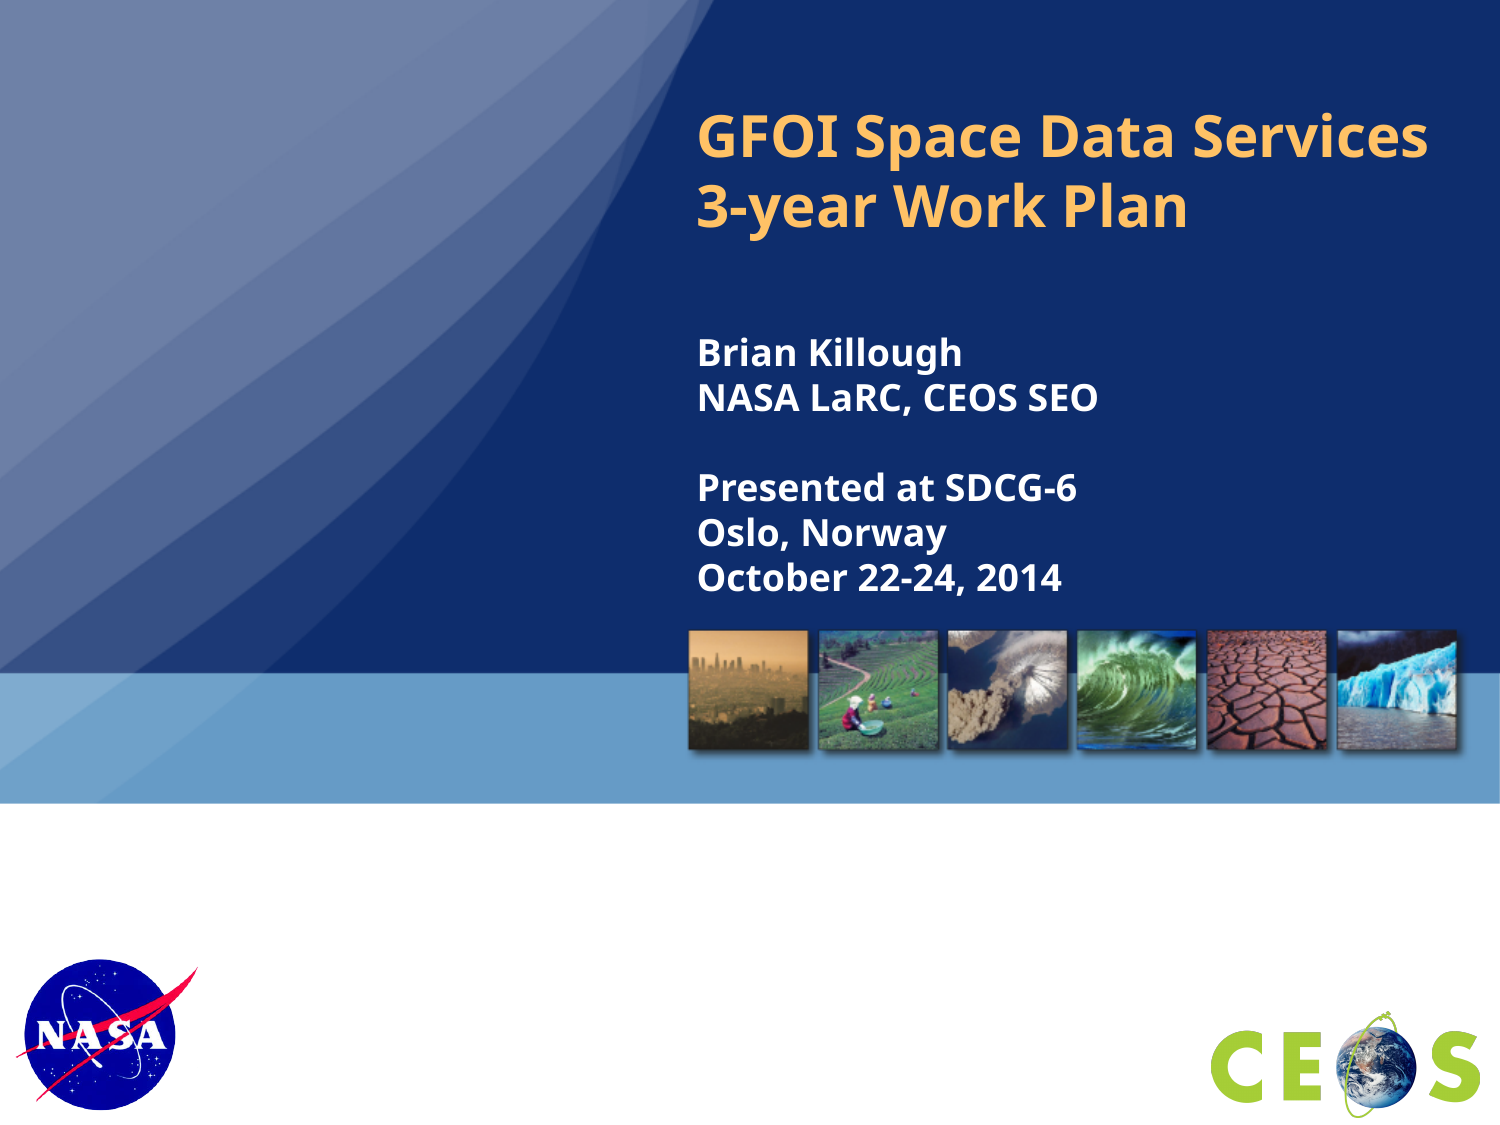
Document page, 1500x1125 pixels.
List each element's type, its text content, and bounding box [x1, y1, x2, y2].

text_box Brian Killough NASA LaRC, CEOS SEO Presented at SDCG-6 Oslo, Norway October 22-24, 2014 [681, 321, 1482, 449]
text_box GFOI Space Data Services 3-year Work Plan [681, 91, 1463, 317]
picture [0, 0, 1500, 1125]
